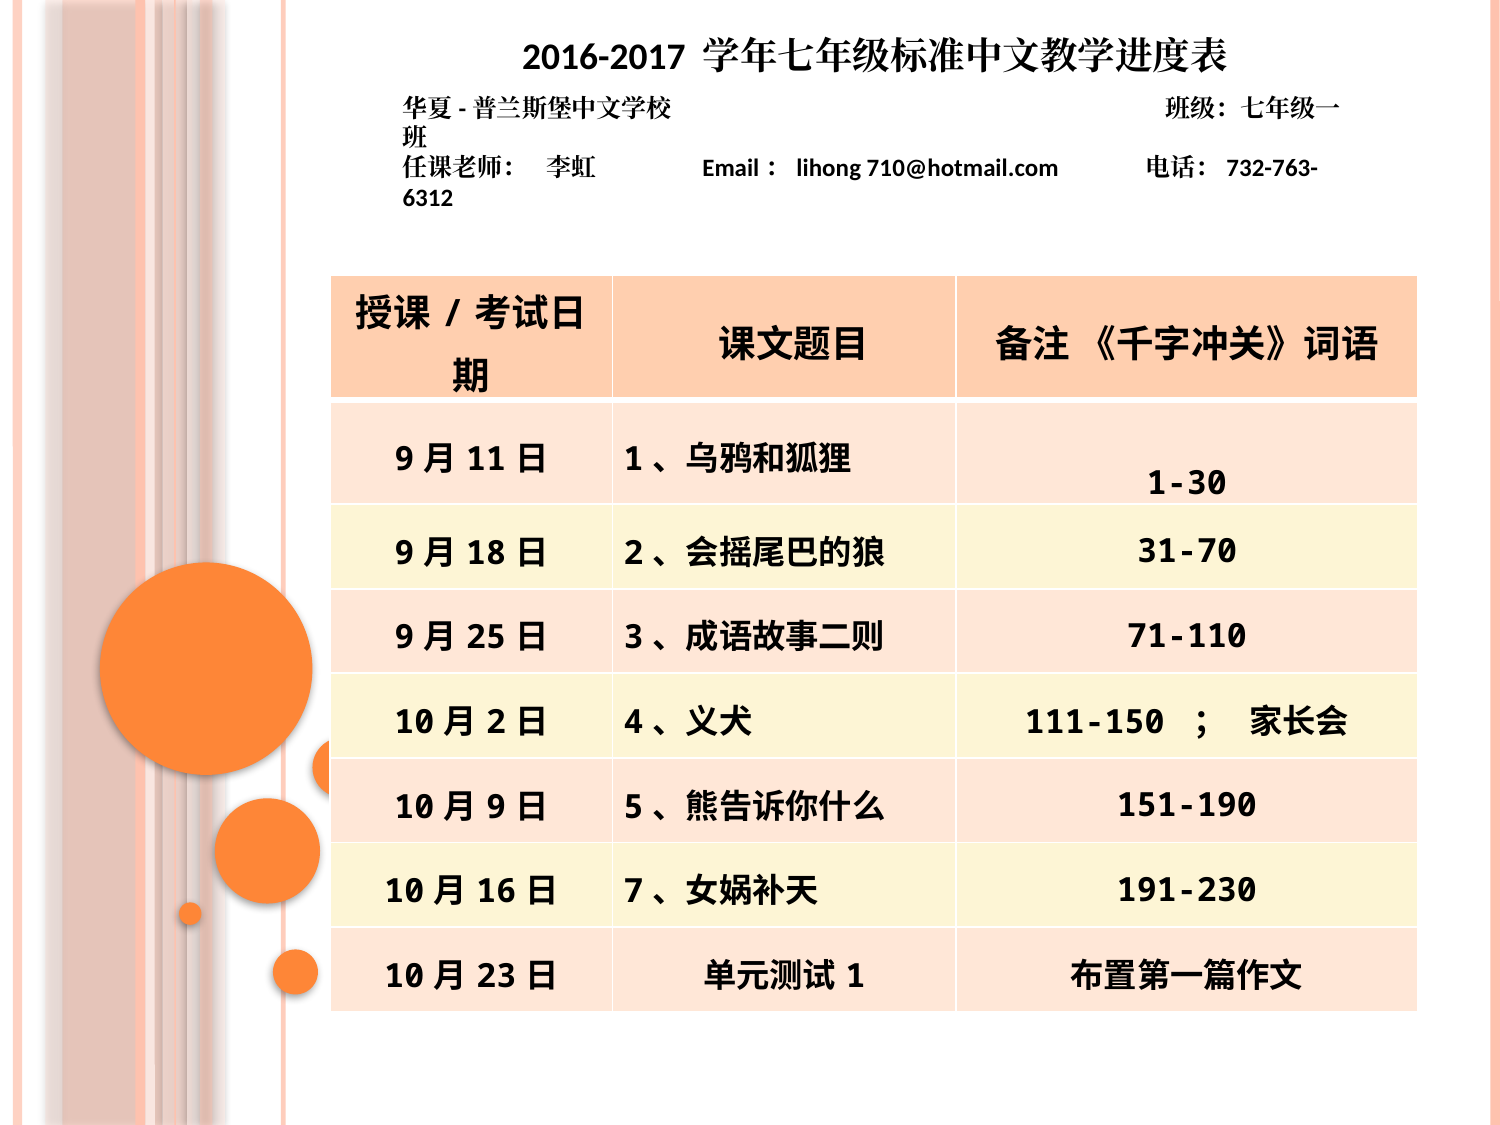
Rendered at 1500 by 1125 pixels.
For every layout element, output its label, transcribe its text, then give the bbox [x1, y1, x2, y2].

table_cell 2、会摇尾巴的狼 [613, 505, 955, 588]
table_cell 4、义犬 [613, 674, 955, 757]
table_cell 10月9日 [331, 759, 612, 842]
table_header 授课/考试日期 [331, 276, 612, 397]
table_cell 71-110 [957, 590, 1417, 672]
table_cell 191-230 [957, 843, 1417, 926]
table_cell 10月23日 [331, 928, 612, 1011]
table_cell 9月11日 [331, 403, 612, 503]
table_cell 3、成语故事二则 [613, 590, 955, 672]
table_header 备注 《千字冲关》词语 [957, 276, 1417, 397]
table_cell 9月25日 [331, 590, 612, 672]
table_cell 5、熊告诉你什么 [613, 759, 955, 842]
table_cell 31-70 [957, 505, 1417, 588]
table_cell 1-30 [957, 403, 1417, 503]
table_cell 10月16日 [331, 843, 612, 926]
table_cell 10月2日 [331, 674, 612, 757]
table_cell 151-190 [957, 759, 1417, 842]
table_cell 1、乌鸦和狐狸 [613, 403, 955, 503]
table_header 课文题目 [613, 276, 955, 397]
table_cell 单元测试1 [613, 928, 955, 1011]
table_cell 7、女娲补天 [613, 843, 955, 926]
table_cell 布置第一篇作文 [957, 928, 1417, 1011]
text_box 2016-2017 学年七年级标准中文教学进度表 华夏-普兰斯堡中文学校 班级：七年级一班 任课老师： 李虹 Email：lihong 710@hotmail.com 电话：732-763-6312 [387, 24, 1363, 220]
table_cell 9月18日 [331, 505, 612, 588]
table_cell 111-150 ； 家长会 [957, 674, 1417, 757]
